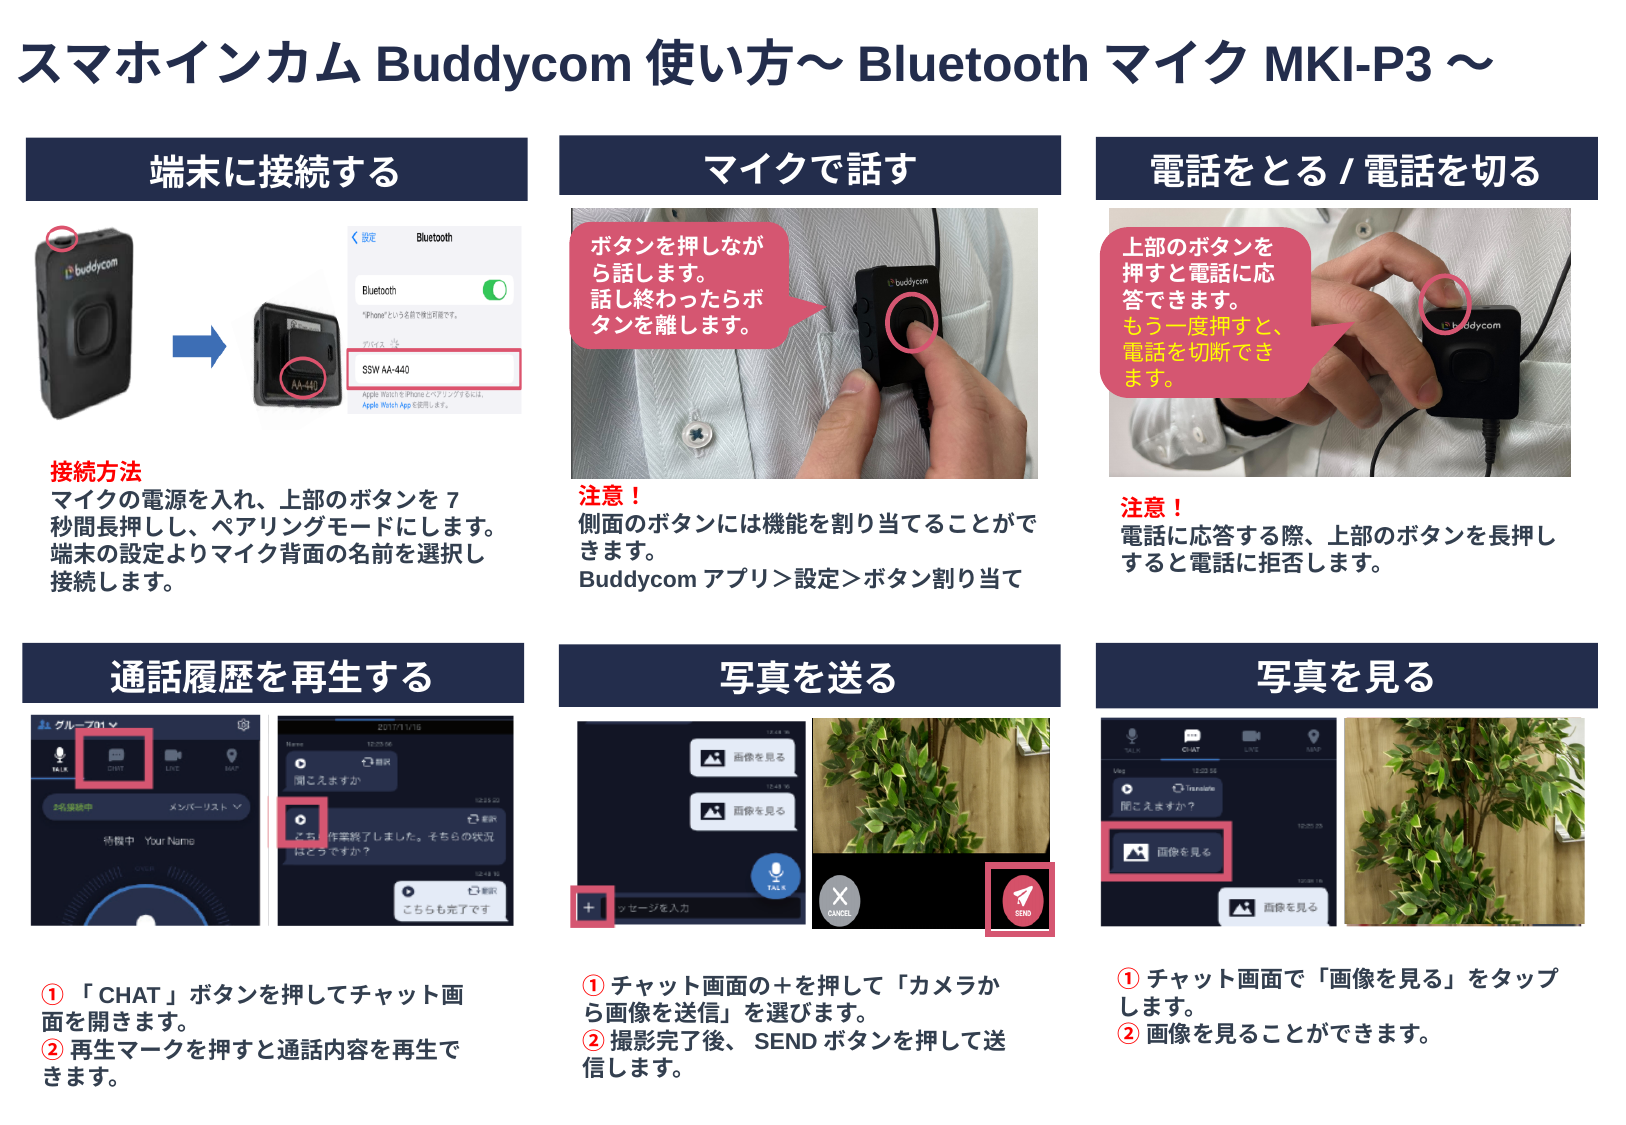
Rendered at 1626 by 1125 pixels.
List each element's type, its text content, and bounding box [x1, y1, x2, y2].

text_box 上部のボタンを押すと電話に応答できます。 もう一度押すと、電話を切断できます。 [1098, 233, 1109, 392]
text_box 注意！ 側面のボタンには機能を割り当てることができます。 Buddycomアプリ＞設定＞ボタン割り当て [564, 474, 1070, 600]
text_box [1095, 709, 1599, 1116]
text_box ➀「CHAT」ボタンを押してチャット画面を開きます。 ➁再生マークを押すと通話内容を再生できます。 [27, 972, 494, 1098]
picture [571, 208, 1038, 479]
picture [33, 221, 523, 430]
text_box [25, 201, 529, 608]
text_box 端末に接続する [25, 137, 529, 201]
text_box [21, 703, 525, 1110]
text_box 写真を見る [1095, 642, 1599, 709]
text_box マイクで話す [558, 134, 1062, 195]
picture [570, 716, 1050, 929]
text_box [558, 707, 1062, 1115]
text_box [1095, 200, 1599, 607]
text_box 写真を送る [558, 643, 1062, 707]
text_box [987, 864, 1053, 935]
text_box ➀チャット画面の＋を押して「カメラから画像を送信」を選びます。 ➁撮影完了後、SENDボタンを押して送信します。 [567, 964, 1034, 1089]
picture [273, 709, 516, 932]
text_box スマホインカムBuddycom使い方～BluetoothマイクMKI-P3～ [0, 24, 1625, 99]
text_box [558, 195, 1062, 603]
text_box ➀チャット画面で「画像を見る」をタップします。 ➁画像を見ることができます。 [1102, 957, 1585, 1082]
text_box 電話をとる/電話を切る [1095, 136, 1599, 200]
text_box 接続方法 マイクの電源を入れ、上部のボタンを7秒間長押しし、ペアリングモードにします。 端末の設定よりマイク背面の名前を選択し接続します。 [35, 450, 502, 603]
picture [1109, 208, 1571, 477]
text_box 通話履歴を再生する [21, 642, 525, 703]
picture [1096, 713, 1585, 933]
text_box 注意！ 電話に応答する際、上部のボタンを長押しすると電話に拒否します。 [1105, 486, 1572, 584]
picture [27, 708, 269, 929]
